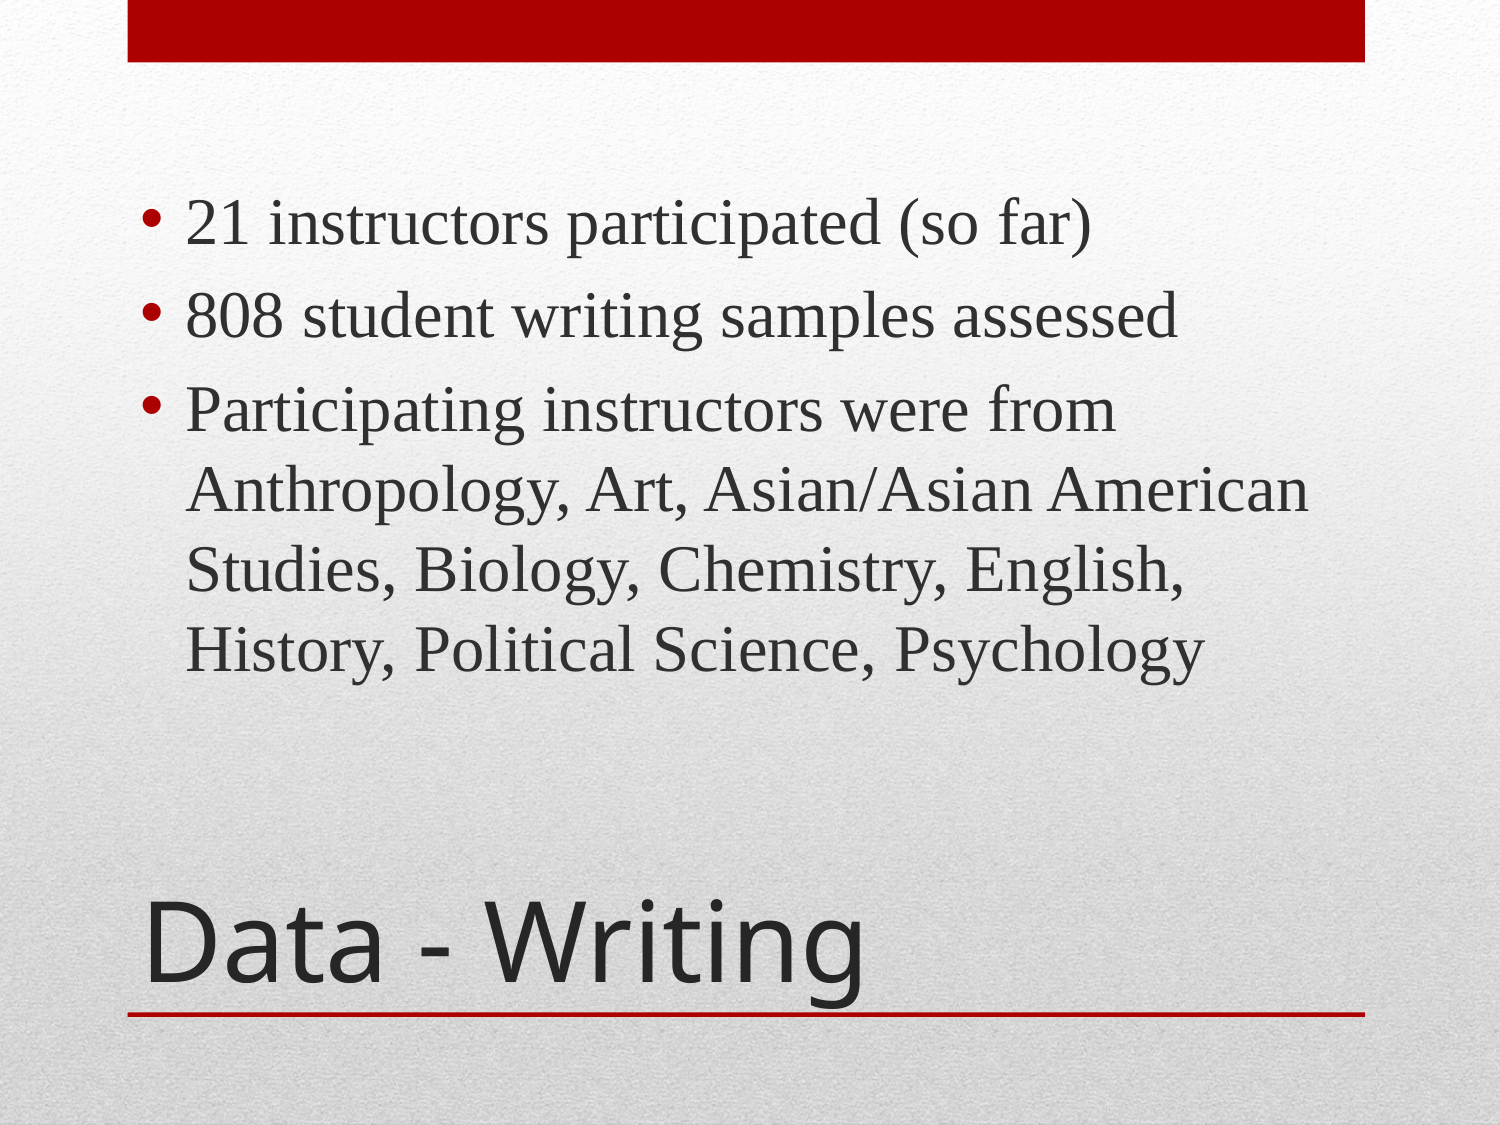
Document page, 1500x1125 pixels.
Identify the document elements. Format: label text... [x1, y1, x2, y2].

list 21 instructors participated (so far) 808 student writing samples assessed Participating instructors were from Anthropology, Art, Asian/Asian American Studies, Biology, Chemistry, English, History, Political Science, Psychology [125, 112, 1363, 750]
title Data - Writing [125, 750, 1238, 1013]
